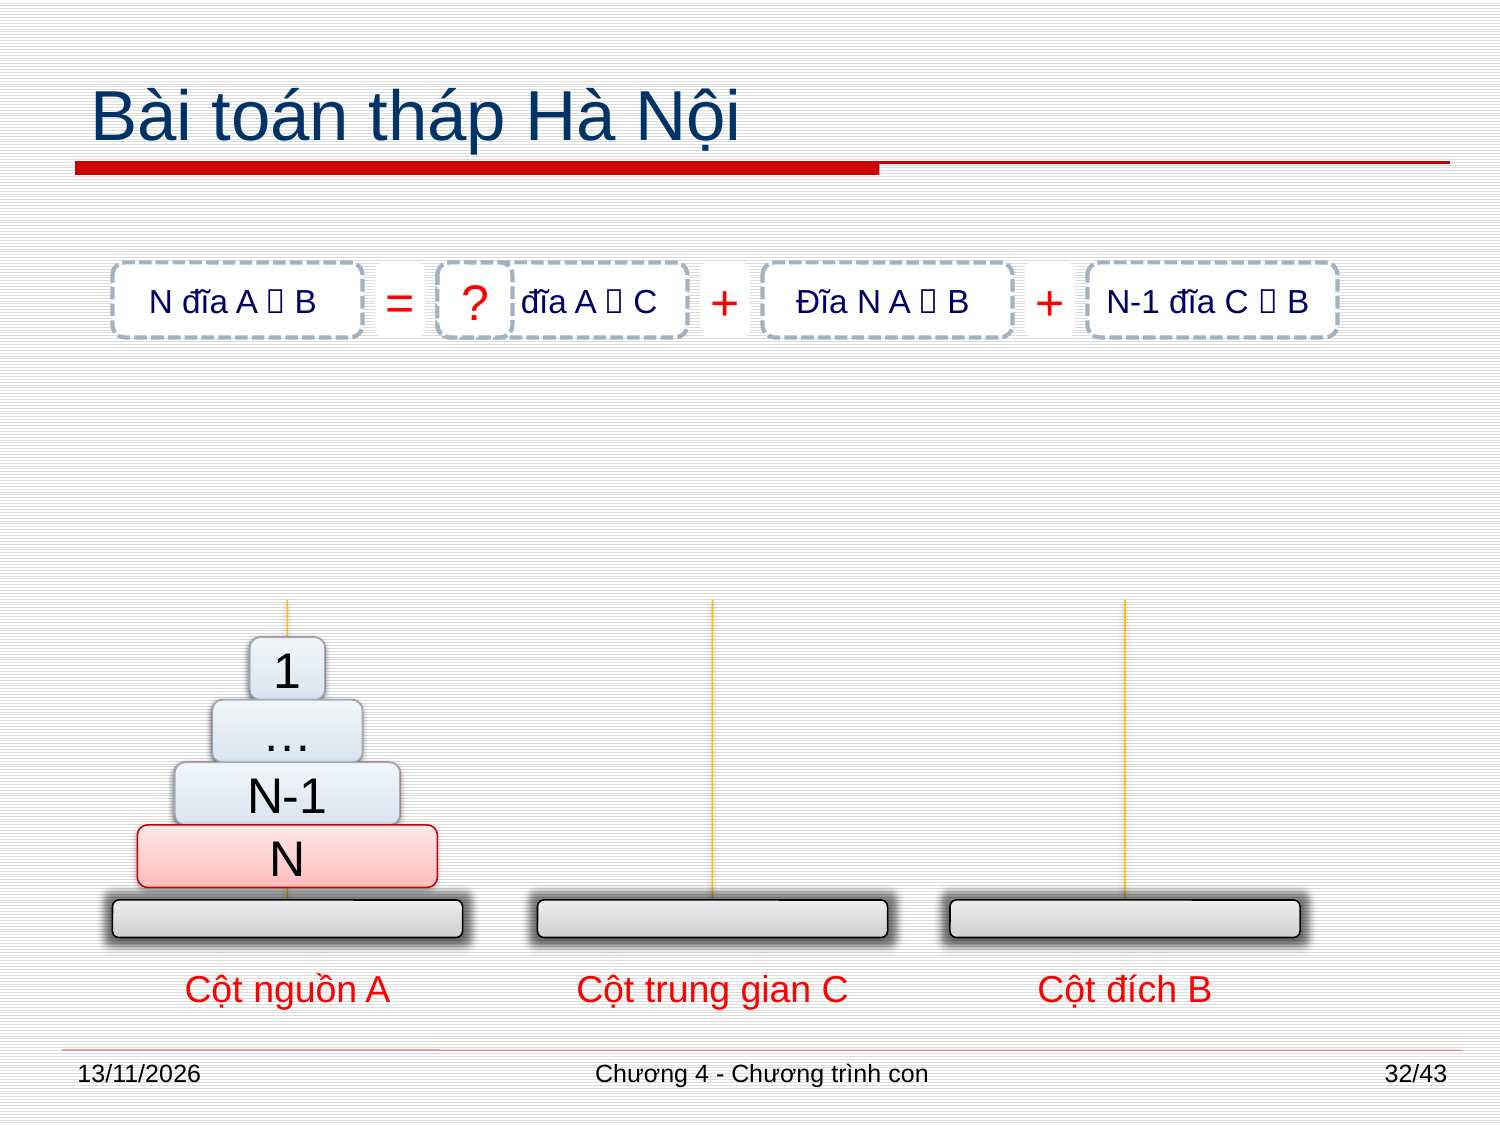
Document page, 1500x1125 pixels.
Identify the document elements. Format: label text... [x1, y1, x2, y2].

title Bài toán tháp Hà Nội [75, 50, 1450, 163]
text_box N đĩa A  B [110, 260, 365, 340]
text_box + [1022, 260, 1078, 340]
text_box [949, 599, 1301, 938]
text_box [112, 599, 463, 938]
text_box Đĩa N A  B [760, 260, 1015, 340]
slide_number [62, 1049, 388, 1103]
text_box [537, 599, 888, 938]
text_box N-1 đĩa C  B [1085, 260, 1340, 340]
text_box N-1 đĩa A  C [505, 260, 690, 340]
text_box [174, 637, 401, 826]
text_box Cột nguồn A [110, 947, 465, 1028]
text_box + [697, 260, 753, 340]
text_box Cột trung gian C [535, 954, 890, 1028]
text_box ? [435, 260, 515, 340]
text_box Cột đích B [947, 954, 1303, 1028]
slide_number 32/43 [1137, 1049, 1463, 1103]
footer Chương 4 - Chương trình con [437, 1049, 1088, 1103]
text_box = [372, 260, 428, 340]
